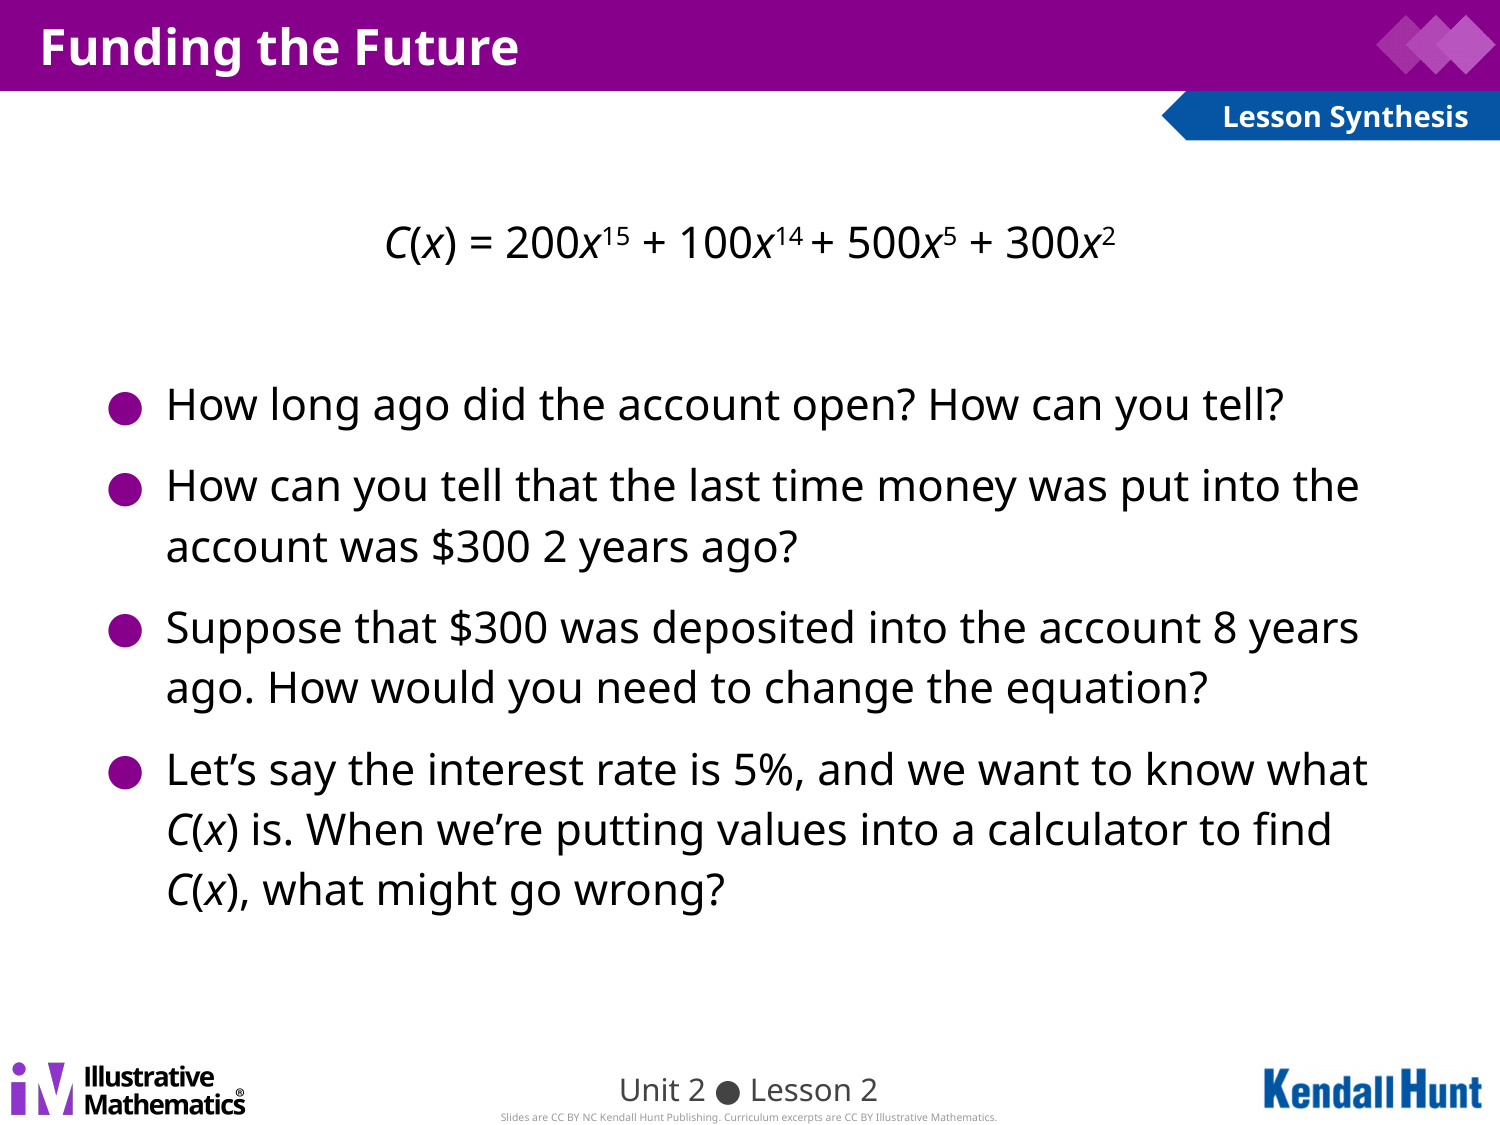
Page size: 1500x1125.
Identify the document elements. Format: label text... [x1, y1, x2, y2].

picture [1258, 1065, 1487, 1112]
list C(x) = 200x15 + 100x14 + 500x5 + 300x2 How long ago did the account open? How can you tell? How can you tell that the last time money was put into the account was $300 2 years ago? Suppose that $300 was deposited into the account 8 years ago. How would you need to change the equation? Let’s say the interest rate is 5%, and we want to know what C(x) is. When we’re putting values into a calculator to find C(x), what might go wrong? [75, 191, 1425, 989]
subtitle Unit 2 ● Lesson 2 [392, 1065, 1105, 1112]
title Funding the Future [24, 0, 1402, 91]
picture [1402, 0, 1500, 90]
picture [7, 1062, 246, 1119]
